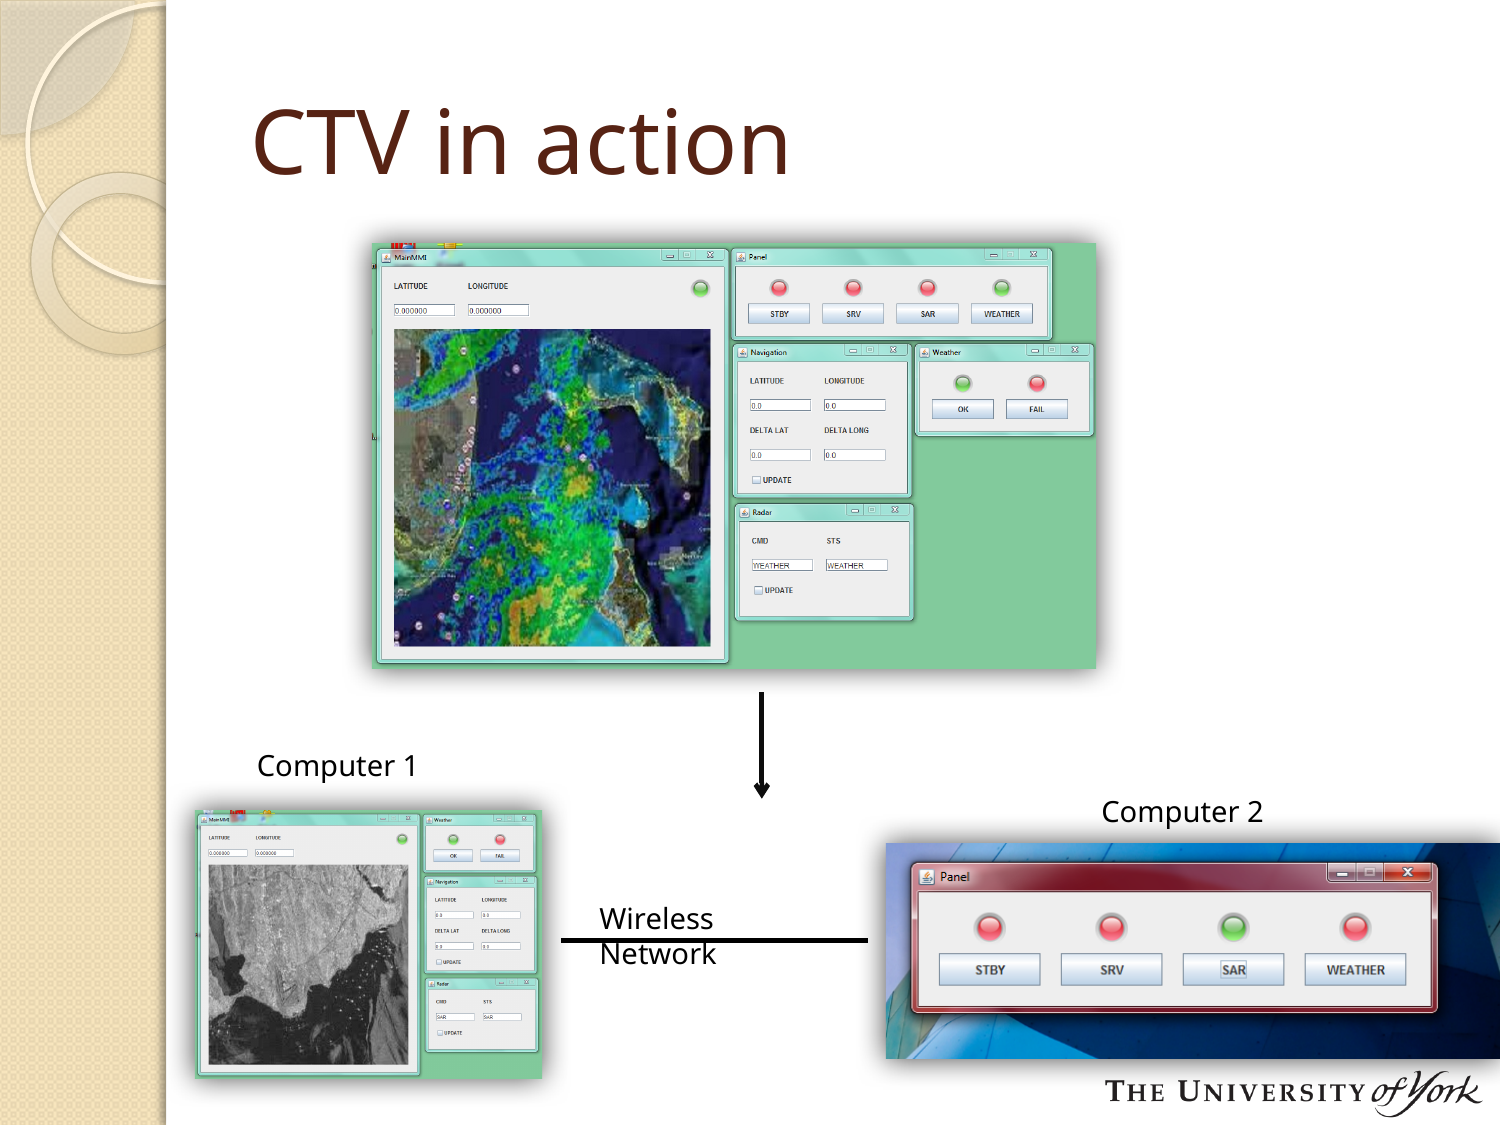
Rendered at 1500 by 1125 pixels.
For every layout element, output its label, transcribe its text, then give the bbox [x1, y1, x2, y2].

text_box Wireless Network [584, 893, 845, 938]
text_box Wireless Network [584, 950, 845, 978]
picture [1104, 1070, 1483, 1118]
title CTV in action [235, 45, 1466, 233]
text_box Computer 1 [242, 739, 538, 790]
picture [194, 810, 543, 1079]
text_box Computer 2 [1086, 786, 1382, 836]
picture [371, 243, 1097, 670]
picture [885, 843, 1500, 1059]
